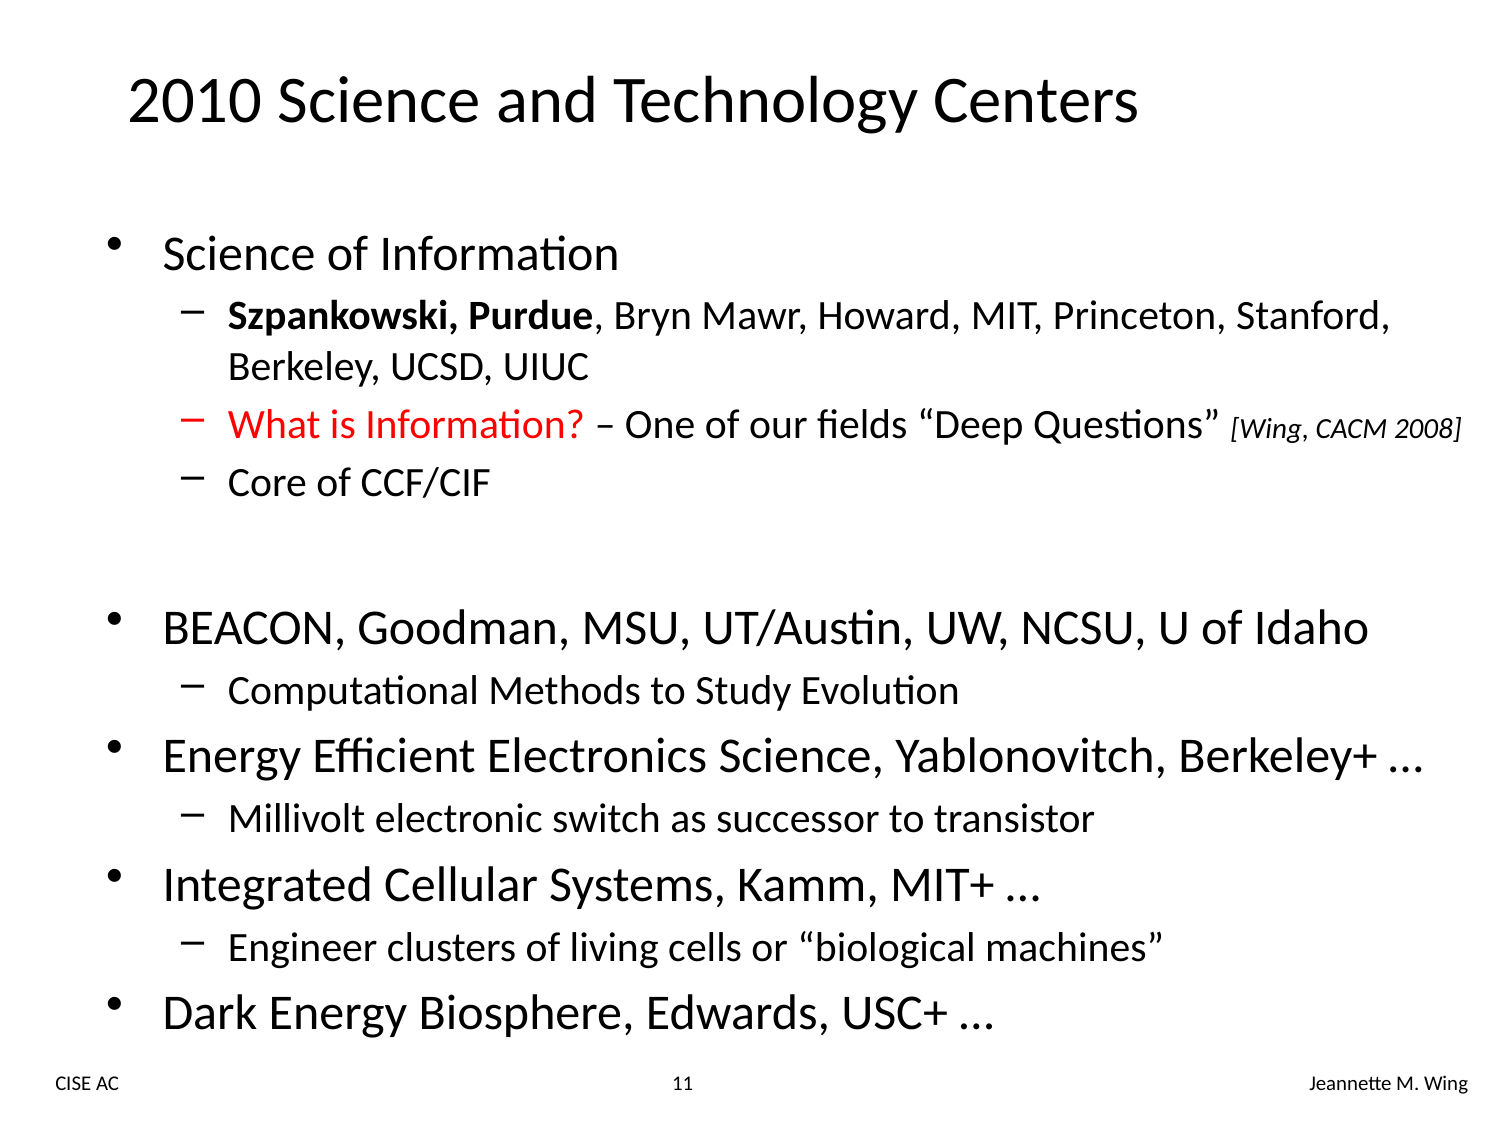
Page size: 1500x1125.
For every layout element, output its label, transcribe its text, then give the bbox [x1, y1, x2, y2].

slide_number CISE AC [40, 1062, 354, 1113]
title 2010 Science and Technology Centers [112, 39, 1388, 153]
slide_number 11 [526, 1062, 840, 1113]
footer Jeannette M. Wing [1035, 1062, 1484, 1113]
list Science of Information Szpankowski, Purdue, Bryn Mawr, Howard, MIT, Princeton, Stanford, Berkeley, UCSD, UIUC What is Information? – One of our fields “Deep Questions” [Wing, CACM 2008] Core of CCF/CIF BEACON, Goodman, MSU, UT/Austin, UW, NCSU, U of Idaho Computational Methods to Study Evolution Energy Efficient Electronics Science, Yablonovitch, Berkeley+ … Millivolt electronic switch as successor to transistor Integrated Cellular Systems, Kamm, MIT+ … Engineer clusters of living cells or “biological machines” Dark Energy Biosphere, Edwards, USC+ … [90, 212, 1484, 1026]
